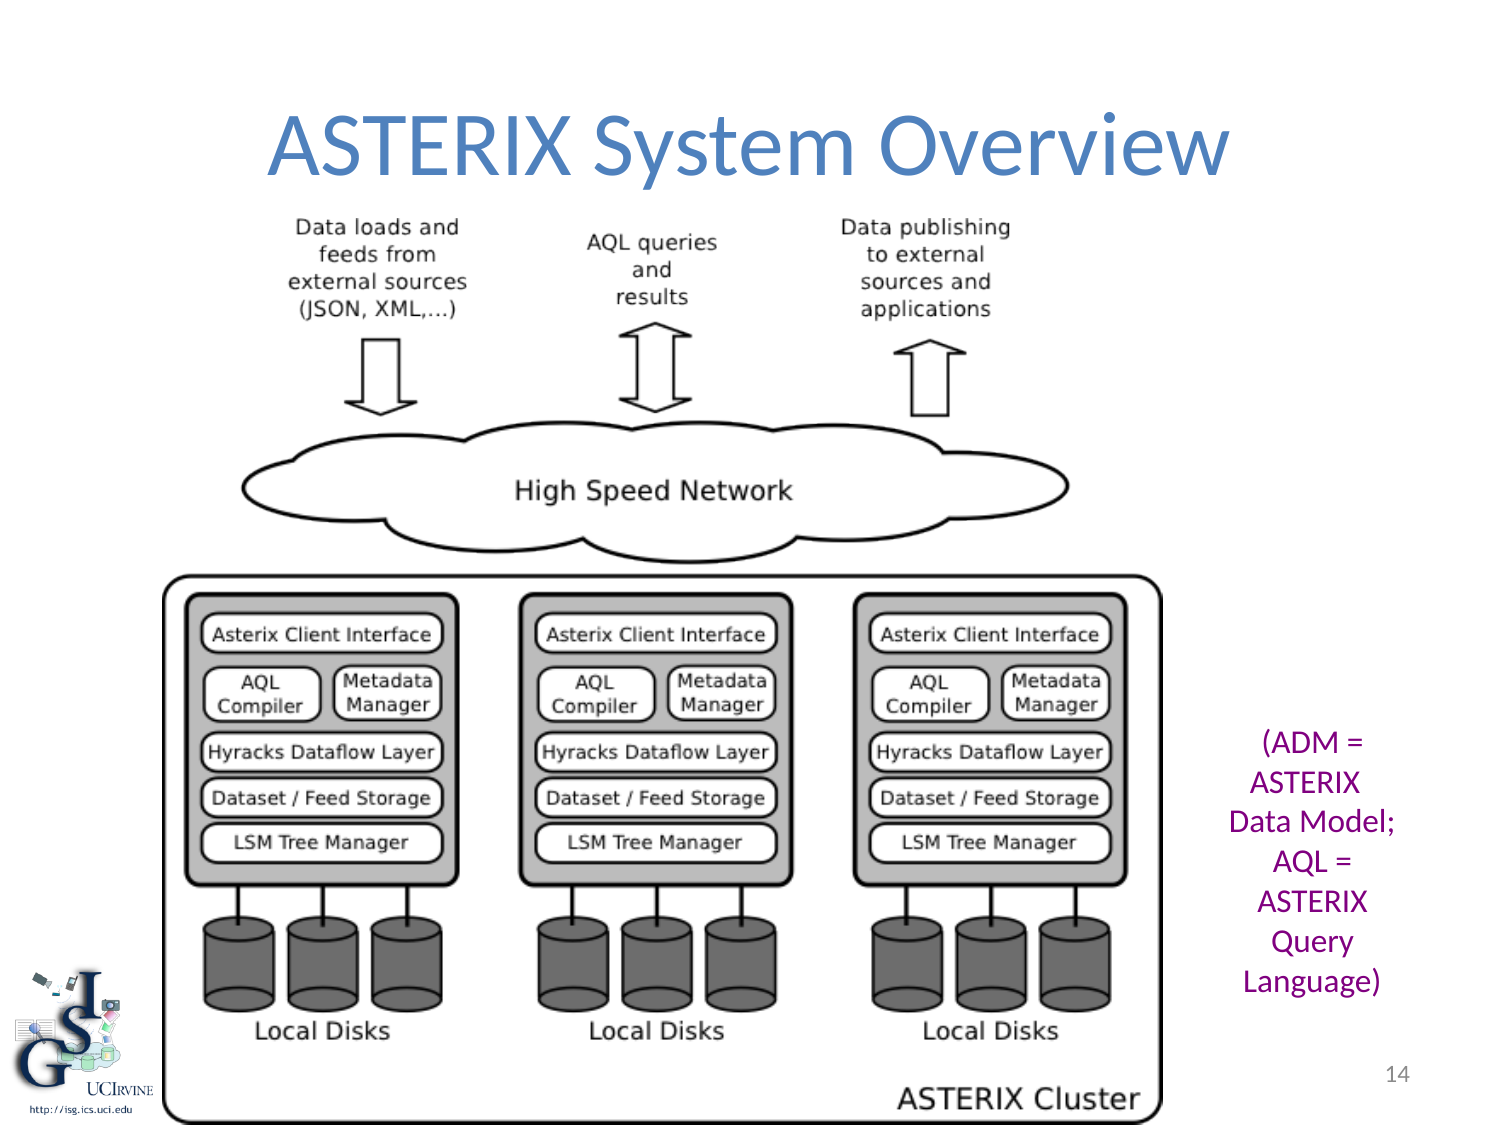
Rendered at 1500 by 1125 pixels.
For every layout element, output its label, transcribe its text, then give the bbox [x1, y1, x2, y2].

picture [9, 964, 153, 1115]
title ASTERIX System Overview [75, 45, 1425, 233]
picture [162, 218, 1163, 1125]
text_box (ADM = ASTERIX Data Model; AQL = ASTERIX Query Language) [1199, 712, 1425, 1007]
slide_number 13 [1166, 1042, 1425, 1103]
